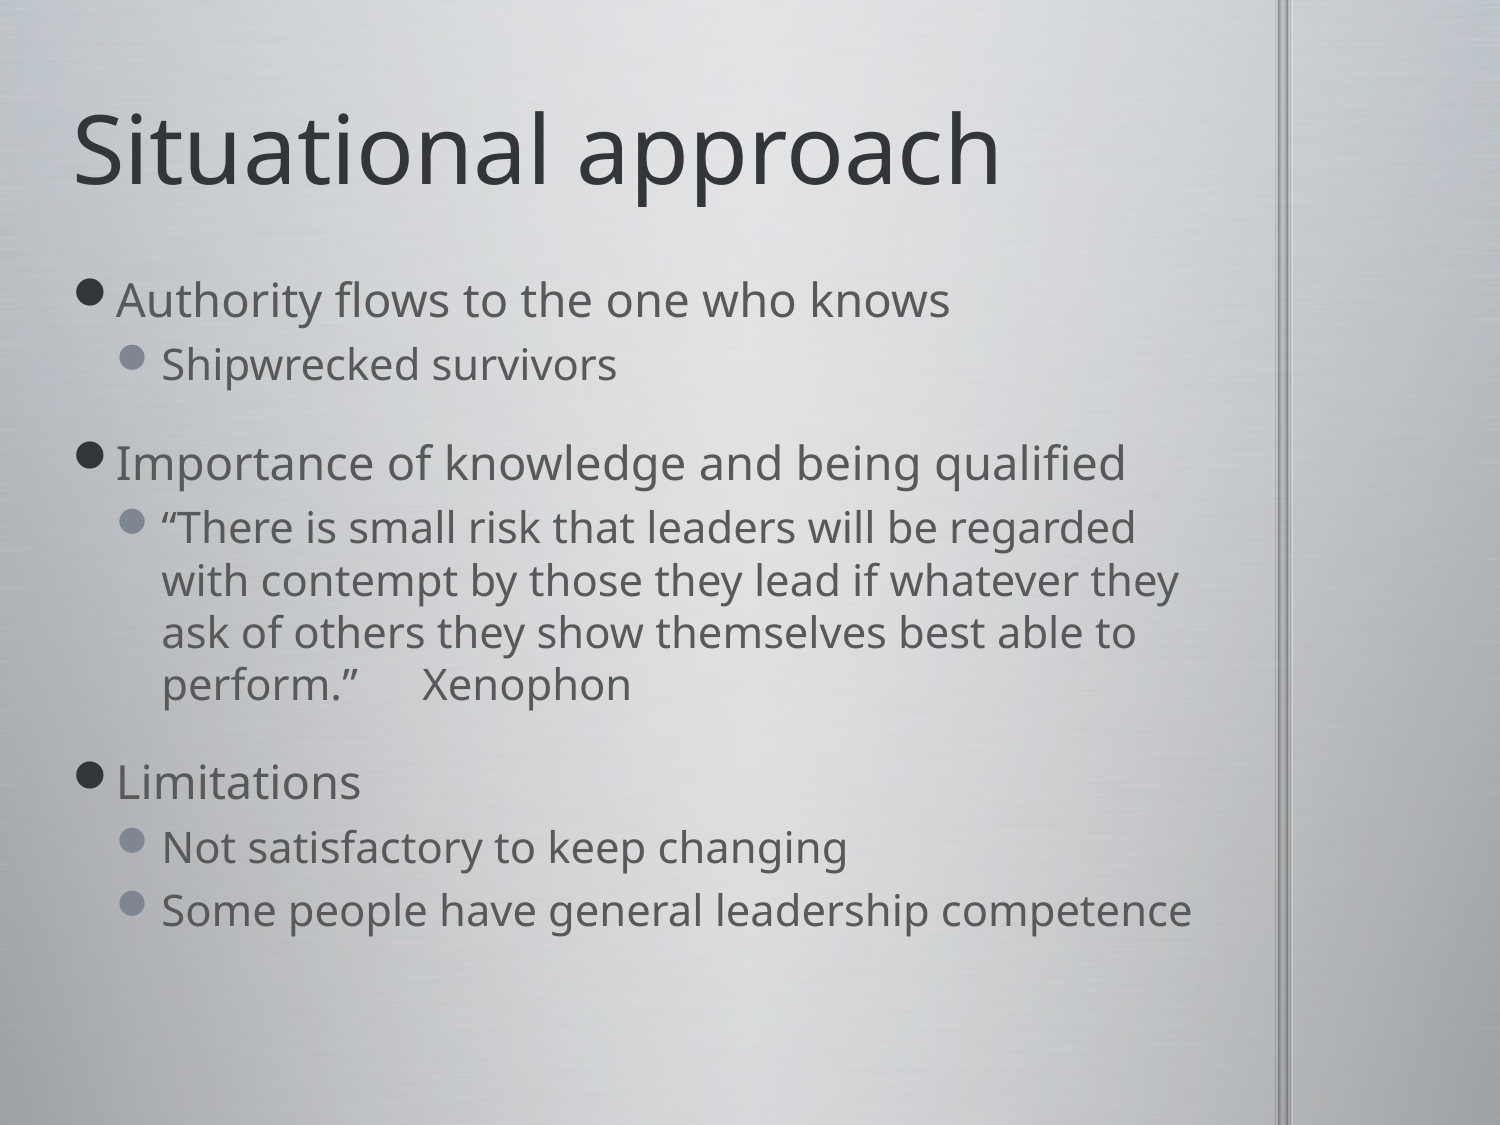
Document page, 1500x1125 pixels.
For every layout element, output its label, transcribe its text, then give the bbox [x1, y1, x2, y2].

title Situational approach [57, 86, 1220, 207]
list Authority flows to the one who knows Shipwrecked survivors Importance of knowledge and being qualified “There is small risk that leaders will be regarded with contempt by those they lead if whatever they ask of others they show themselves best able to perform.” Xenophon Limitations Not satisfactory to keep changing Some people have general leadership competence [57, 262, 1220, 1005]
picture [0, 0, 1500, 1125]
